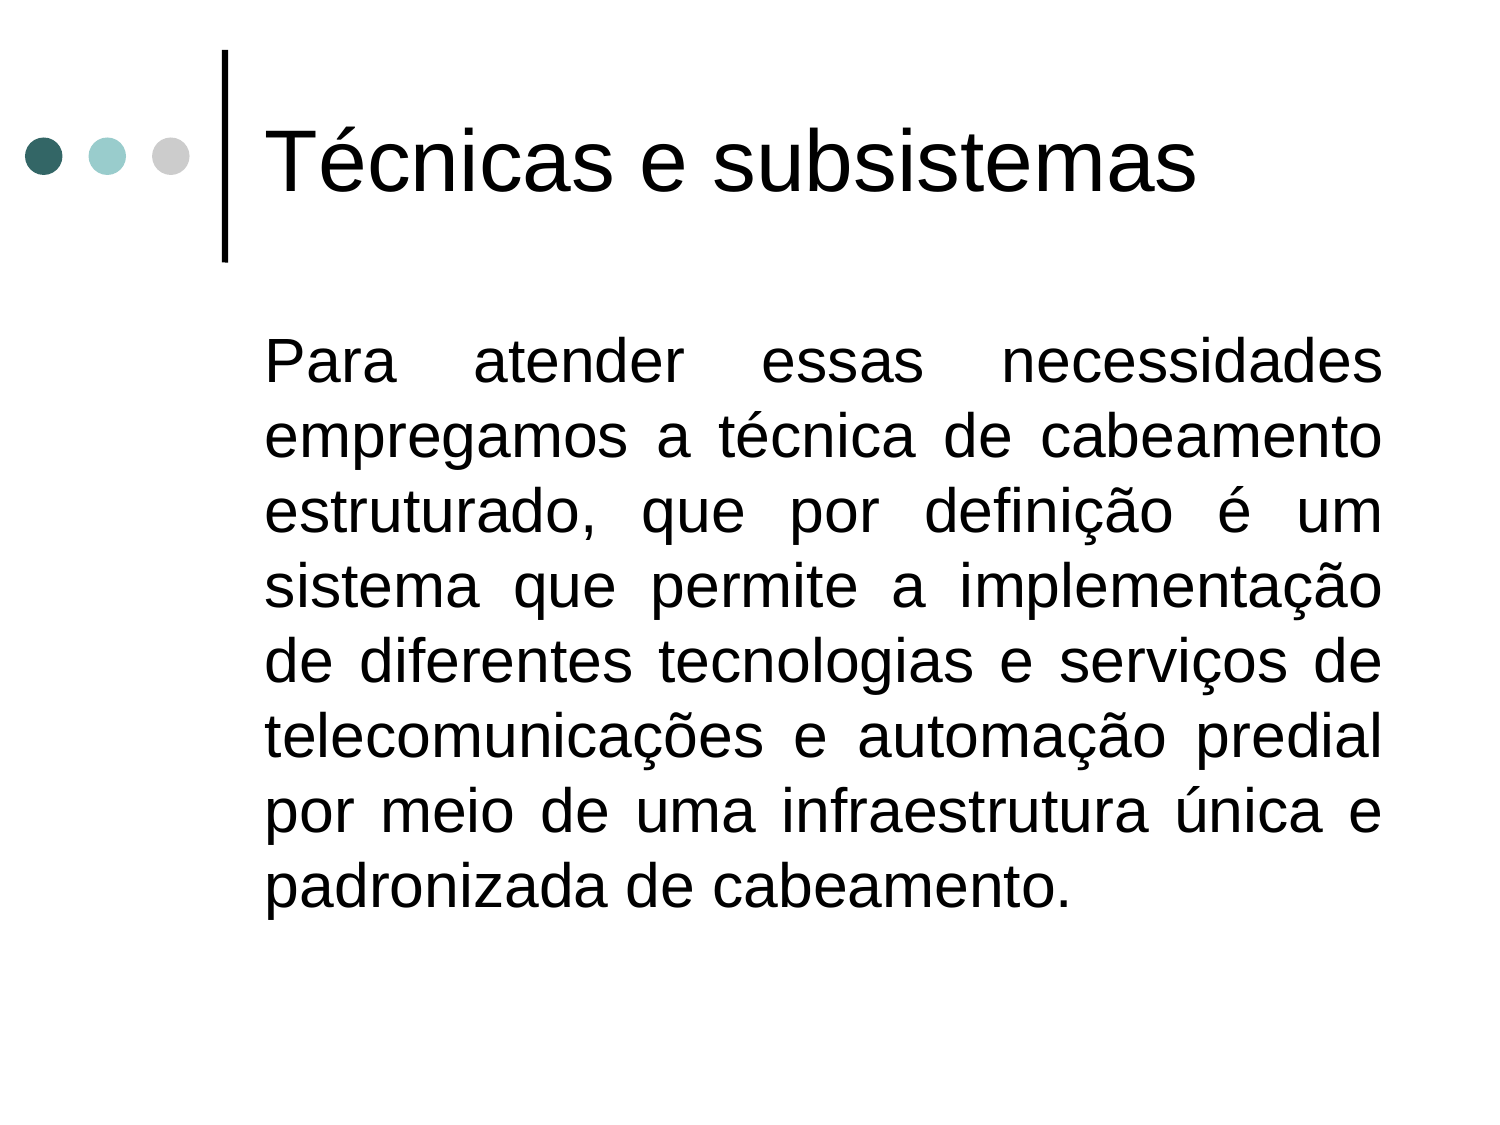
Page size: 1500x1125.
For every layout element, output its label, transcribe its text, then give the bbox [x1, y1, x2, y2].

title Técnicas e subsistemas [249, 31, 1400, 282]
list Para atender essas necessidades empregamos a técnica de cabeamento estruturado, que por definição é um sistema que permite a implementação de diferentes tecnologias e serviços de telecomunicações e automação predial por meio de uma infraestrutura única e padronizada de cabeamento. [249, 312, 1400, 988]
